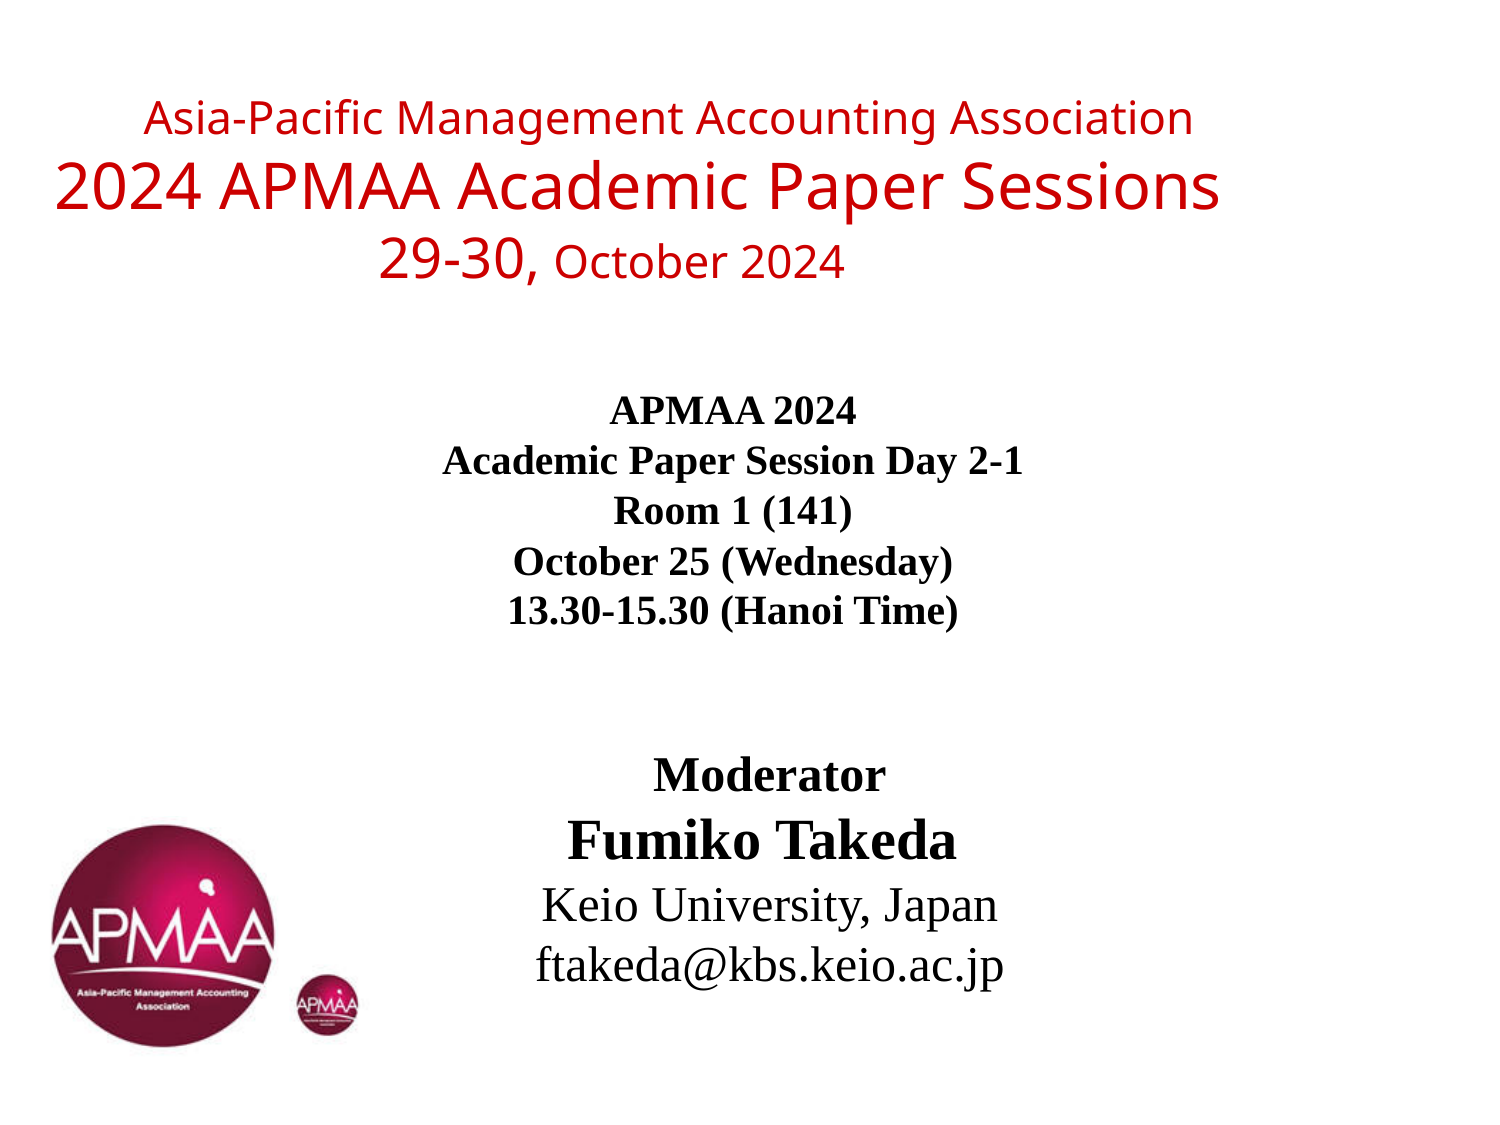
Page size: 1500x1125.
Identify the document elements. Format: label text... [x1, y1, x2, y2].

text_box Moderator Fumiko Takeda Keio University, Japan ftakeda@kbs.keio.ac.jp [394, 733, 1145, 999]
title Asia-Pacific Management Accounting Association 2024 APMAA Academic Paper Sessions 29-30, October 2024 [39, 59, 1500, 376]
text_box APMAA 2024 Academic Paper Session Day 2-1 Room 1 (141) October 25 (Wednesday) 13.30-15.30 (Hanoi Time) [358, 375, 1109, 641]
picture [39, 816, 378, 1066]
